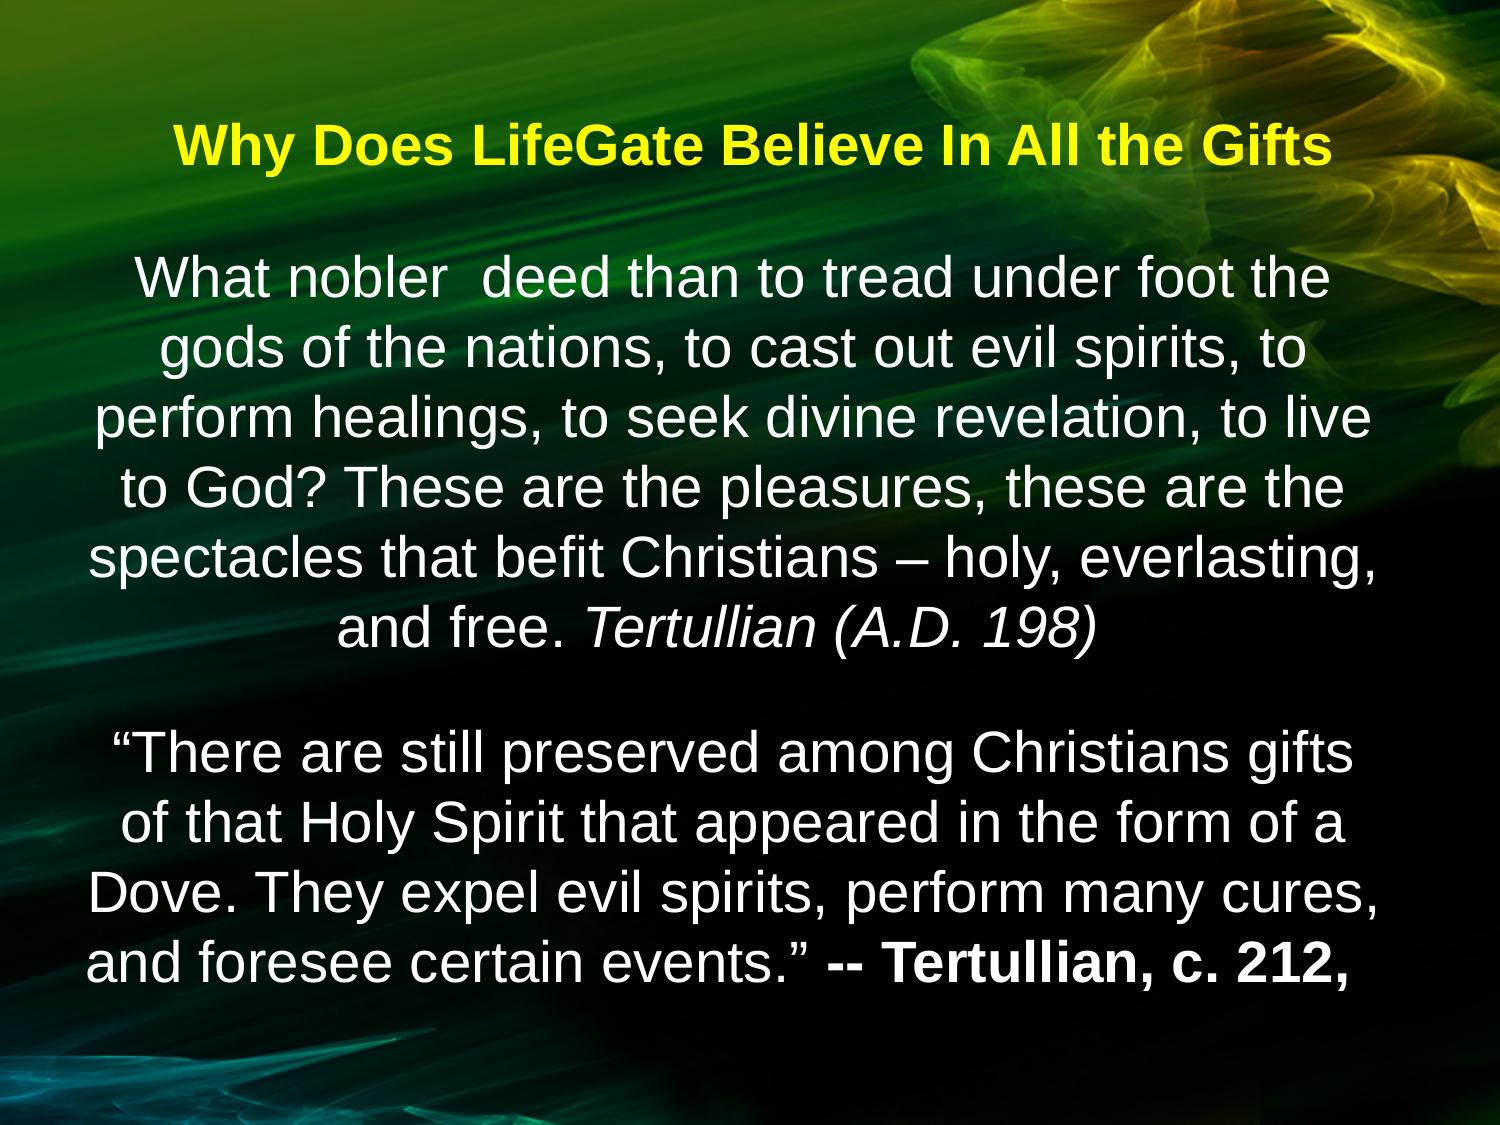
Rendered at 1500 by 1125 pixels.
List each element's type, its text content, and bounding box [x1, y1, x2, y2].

picture [0, 0, 1500, 1125]
text_box “There are still preserved among Christians gifts of that Holy Spirit that appeared in the form of a Dove. They expel evil spirits, perform many cures, and foresee certain events.” -- Tertullian, c. 212, [65, 706, 1404, 1001]
text_box What nobler deed than to tread under foot the gods of the nations, to cast out evil spirits, to perform healings, to seek divine revelation, to live to God? These are the pleasures, these are the spectacles that befit Christians – holy, everlasting, and free. Tertullian (A.D. 198) [65, 231, 1404, 666]
text_box Why Does LifeGate Believe In All the Gifts [62, 99, 1463, 185]
